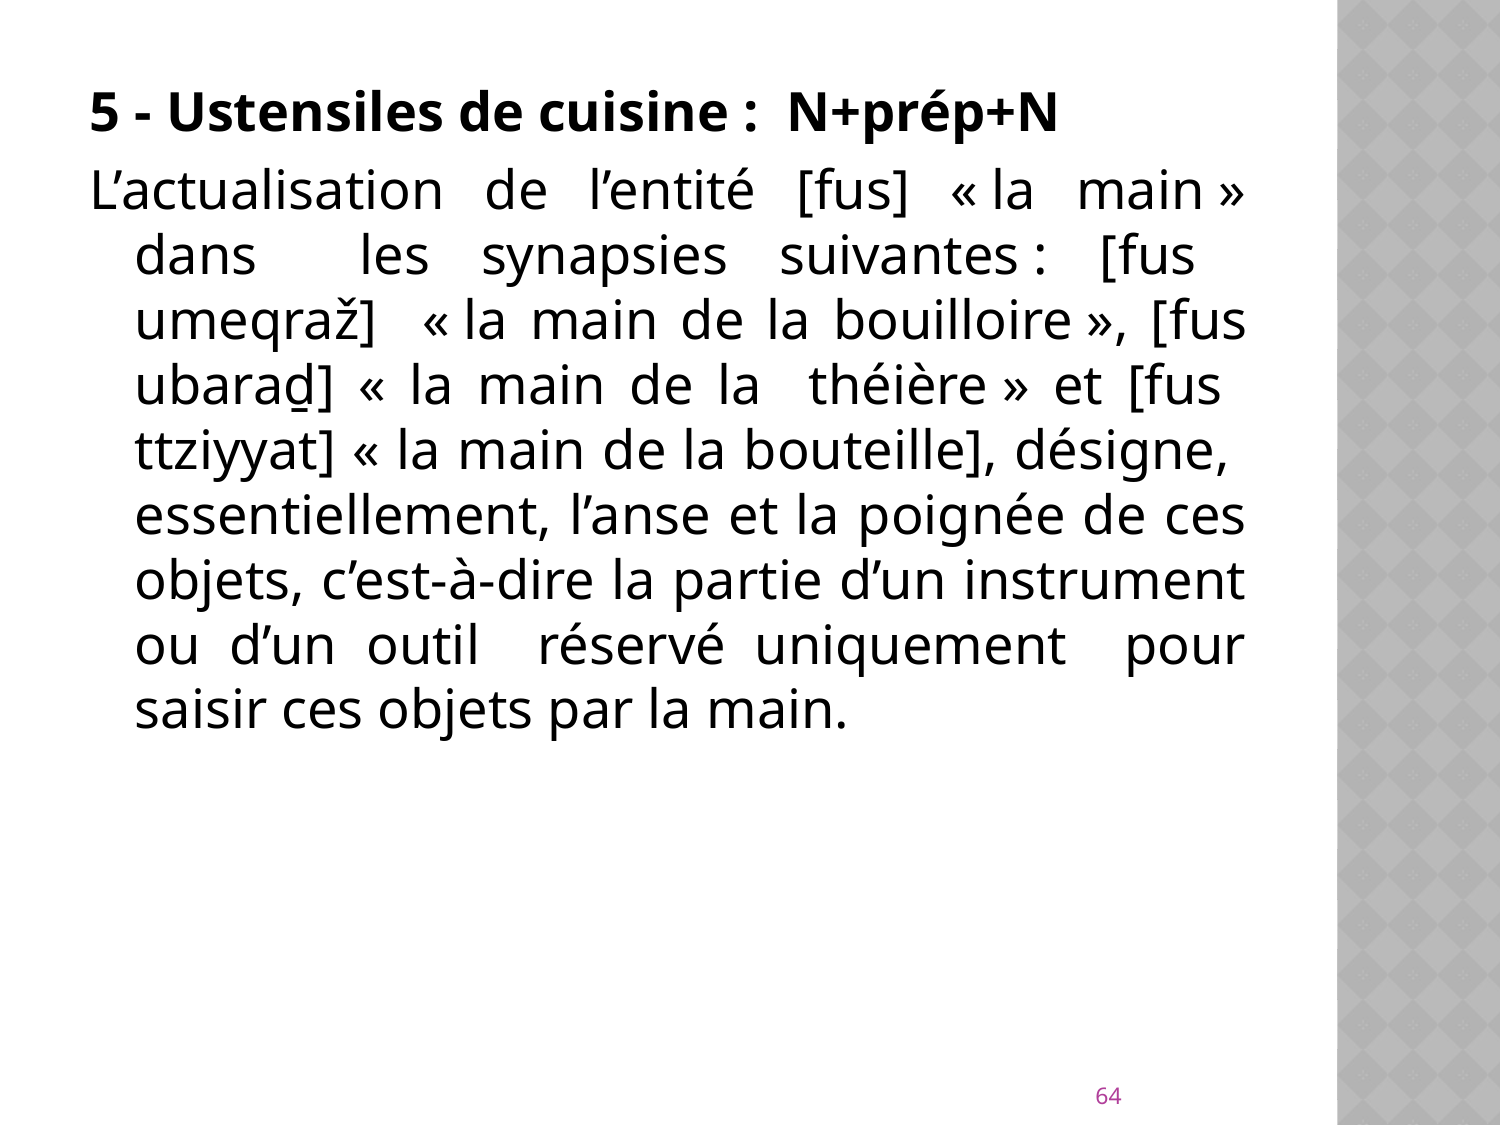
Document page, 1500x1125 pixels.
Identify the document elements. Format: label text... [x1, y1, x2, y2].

list 5 - Ustensiles de cuisine : N+prép+N L’actualisation de l’entité [fus] « la main » dans les synapsies suivantes : [fus umeqraž] « la main de la bouilloire », [fus ubaraḏ] « la main de la théière » et [fus ttziyyat] « la main de la bouteille], désigne, essentiellement, l’anse et la poignée de ces objets, c’est-à-dire la partie d’un instrument ou d’un outil réservé uniquement pour saisir ces objets par la main. [75, 70, 1263, 1059]
slide_number 64 [1025, 1075, 1122, 1113]
